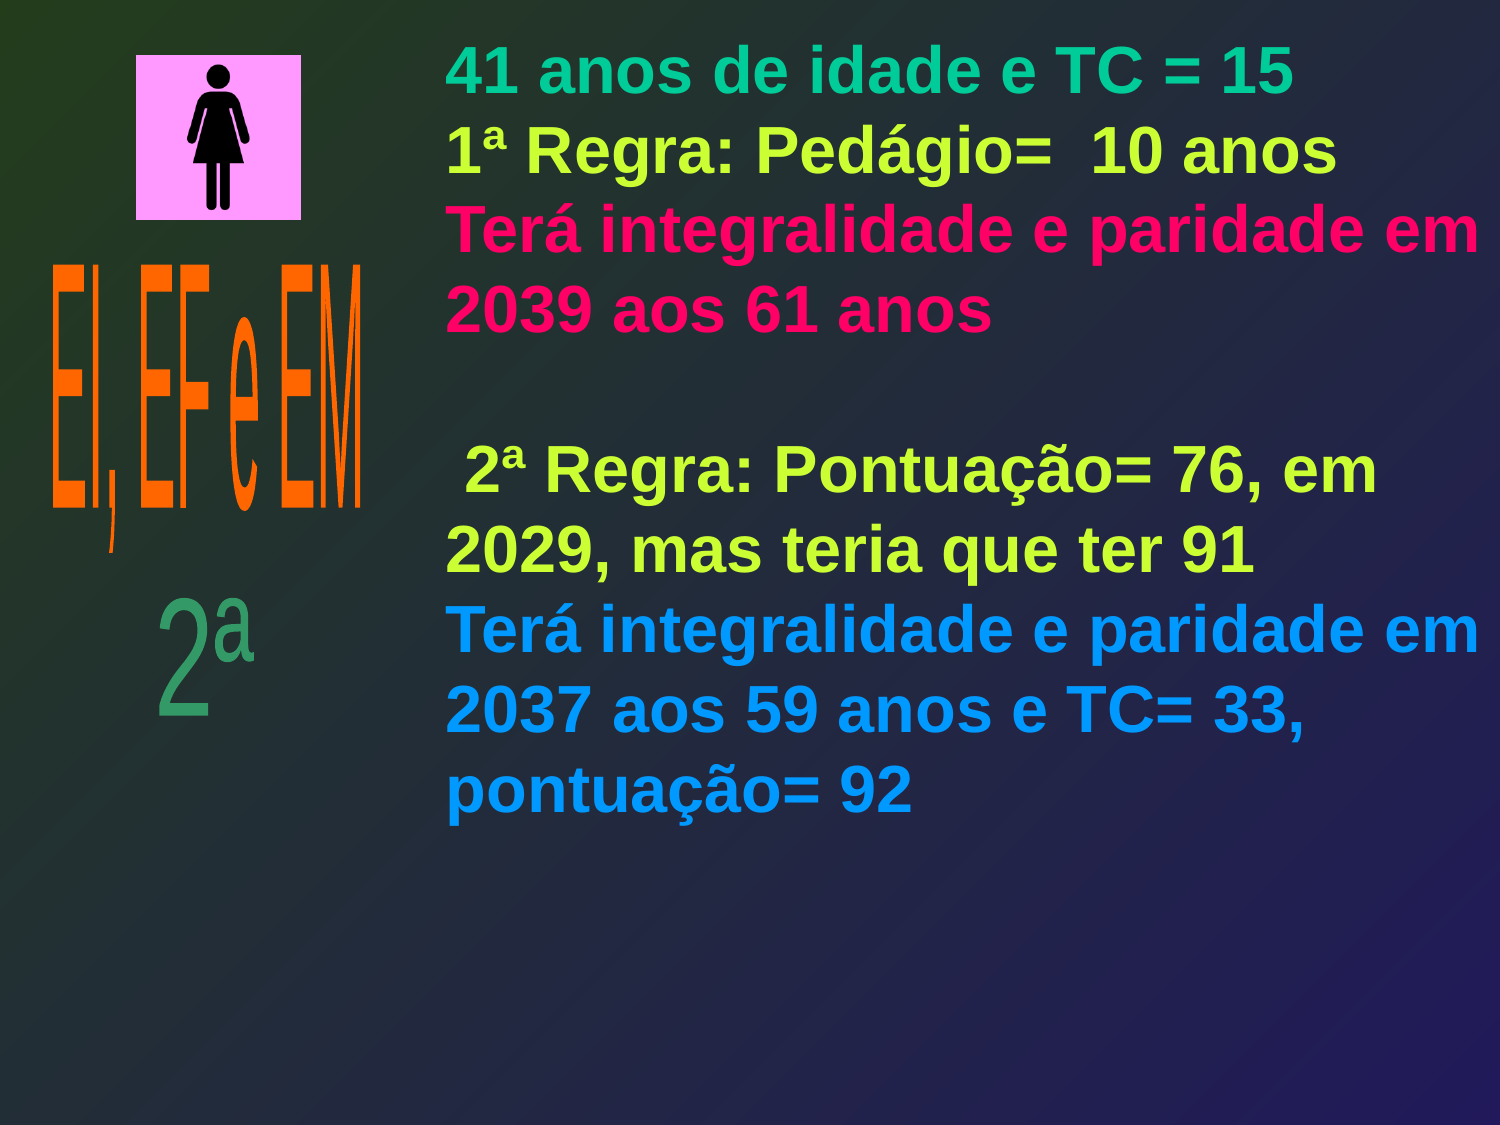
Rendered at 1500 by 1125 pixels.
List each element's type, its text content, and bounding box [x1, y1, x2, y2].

text_box 41 anos de idade e TC = 15 1ª Regra: Pedágio= 10 anos Terá integralidade e paridade em 2039 aos 61 anos 2ª Regra: Pontuação= 76, em 2029, mas teria que ter 91 Terá integralidade e paridade em 2037 aos 59 anos e TC= 33, pontuação= 92 [430, 19, 1500, 1019]
picture [135, 54, 302, 221]
